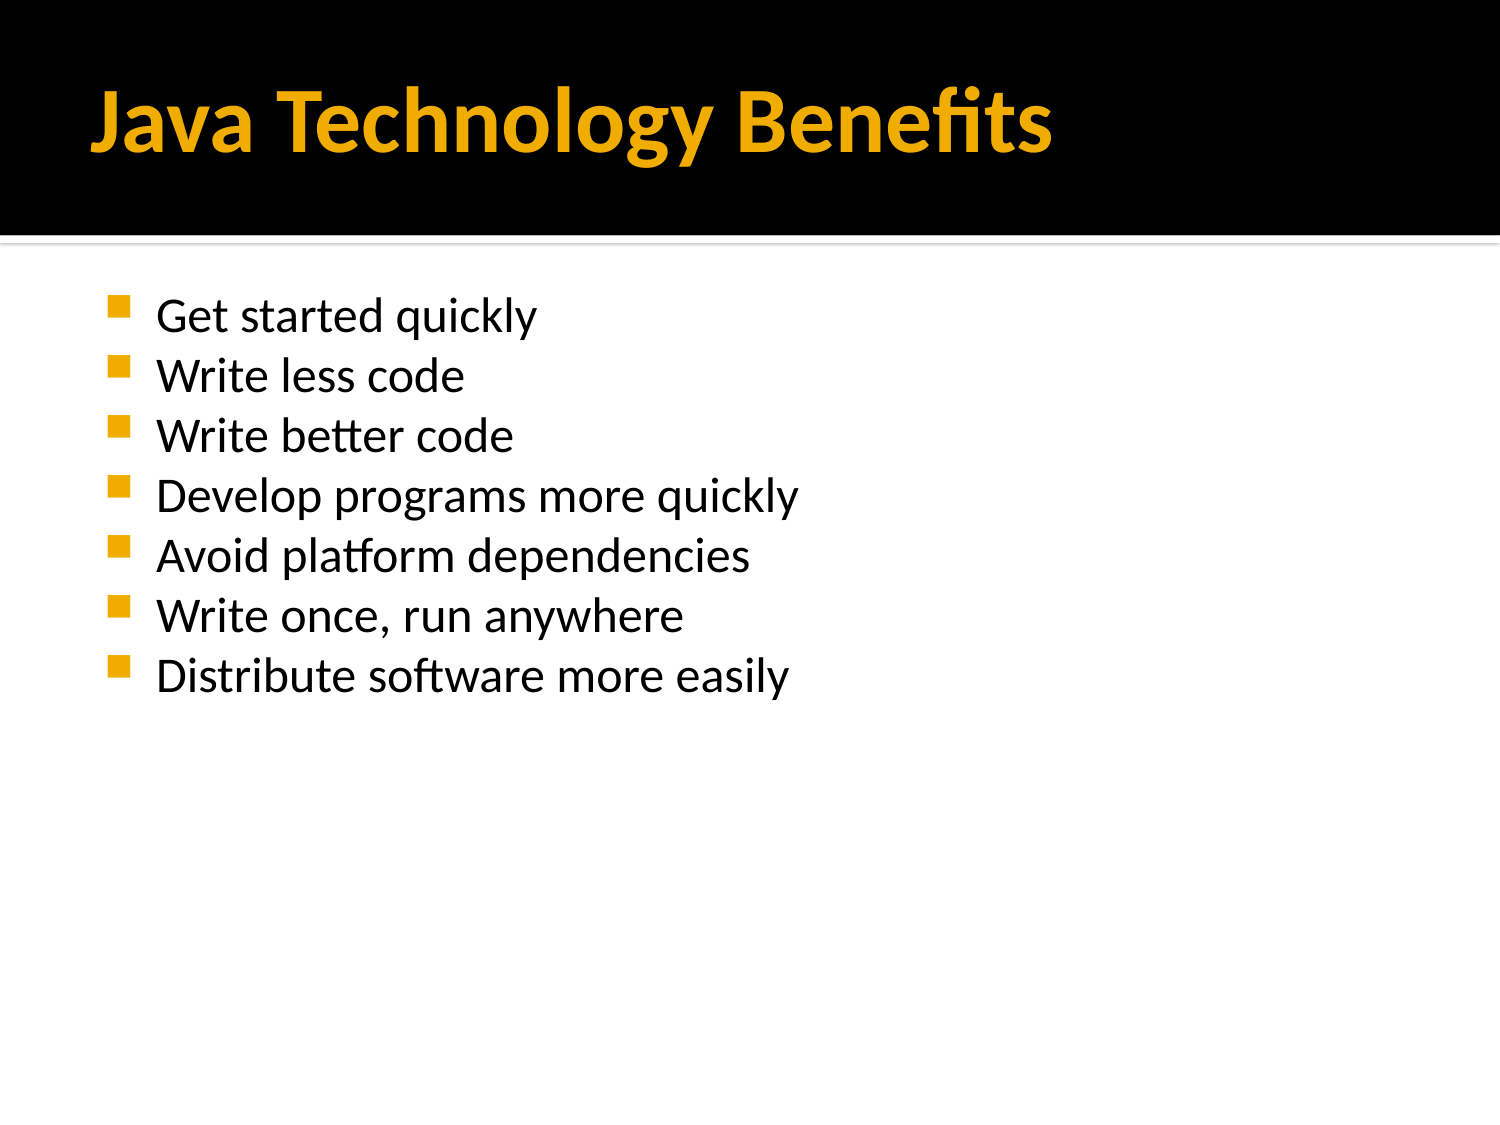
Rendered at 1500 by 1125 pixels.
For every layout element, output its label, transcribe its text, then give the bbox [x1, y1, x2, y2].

list Get started quickly Write less code Write better code Develop programs more quickly Avoid platform dependencies Write once, run anywhere Distribute software more easily [75, 267, 1412, 835]
title Java Technology Benefits [75, 45, 1300, 185]
